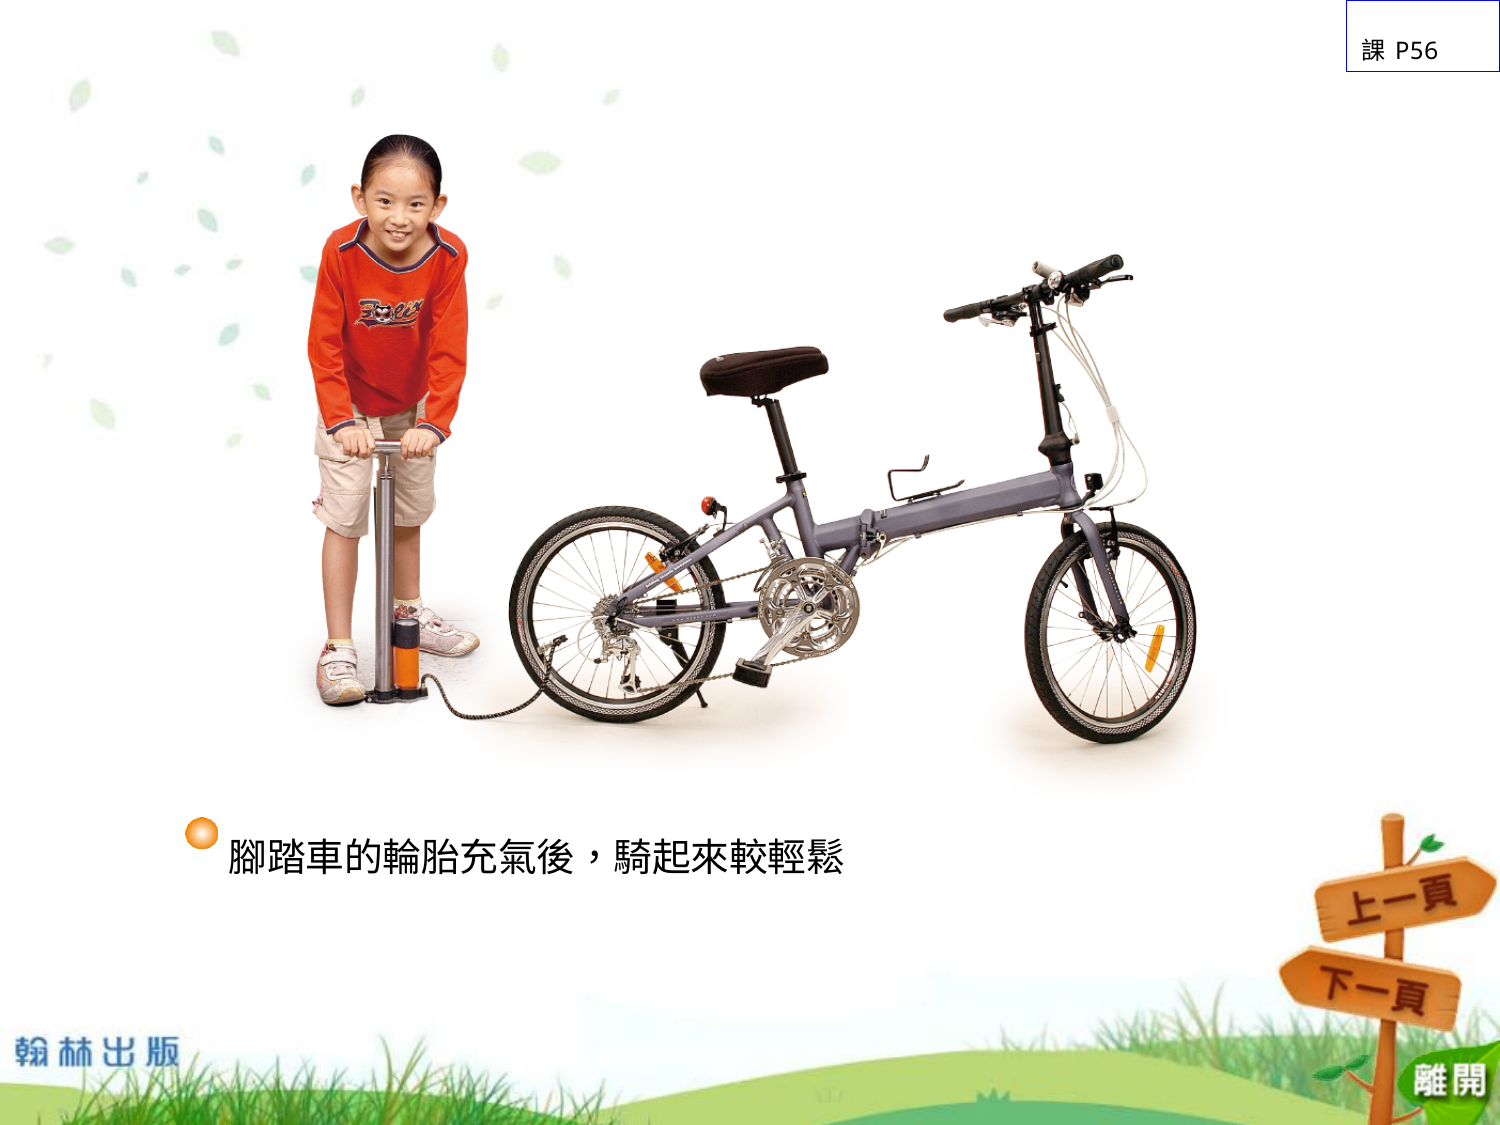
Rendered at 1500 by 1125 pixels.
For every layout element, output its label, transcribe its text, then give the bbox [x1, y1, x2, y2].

picture [0, 2, 1500, 1125]
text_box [185, 785, 1315, 882]
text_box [1272, 806, 1500, 1125]
text_box 課P56 [1346, 0, 1500, 72]
